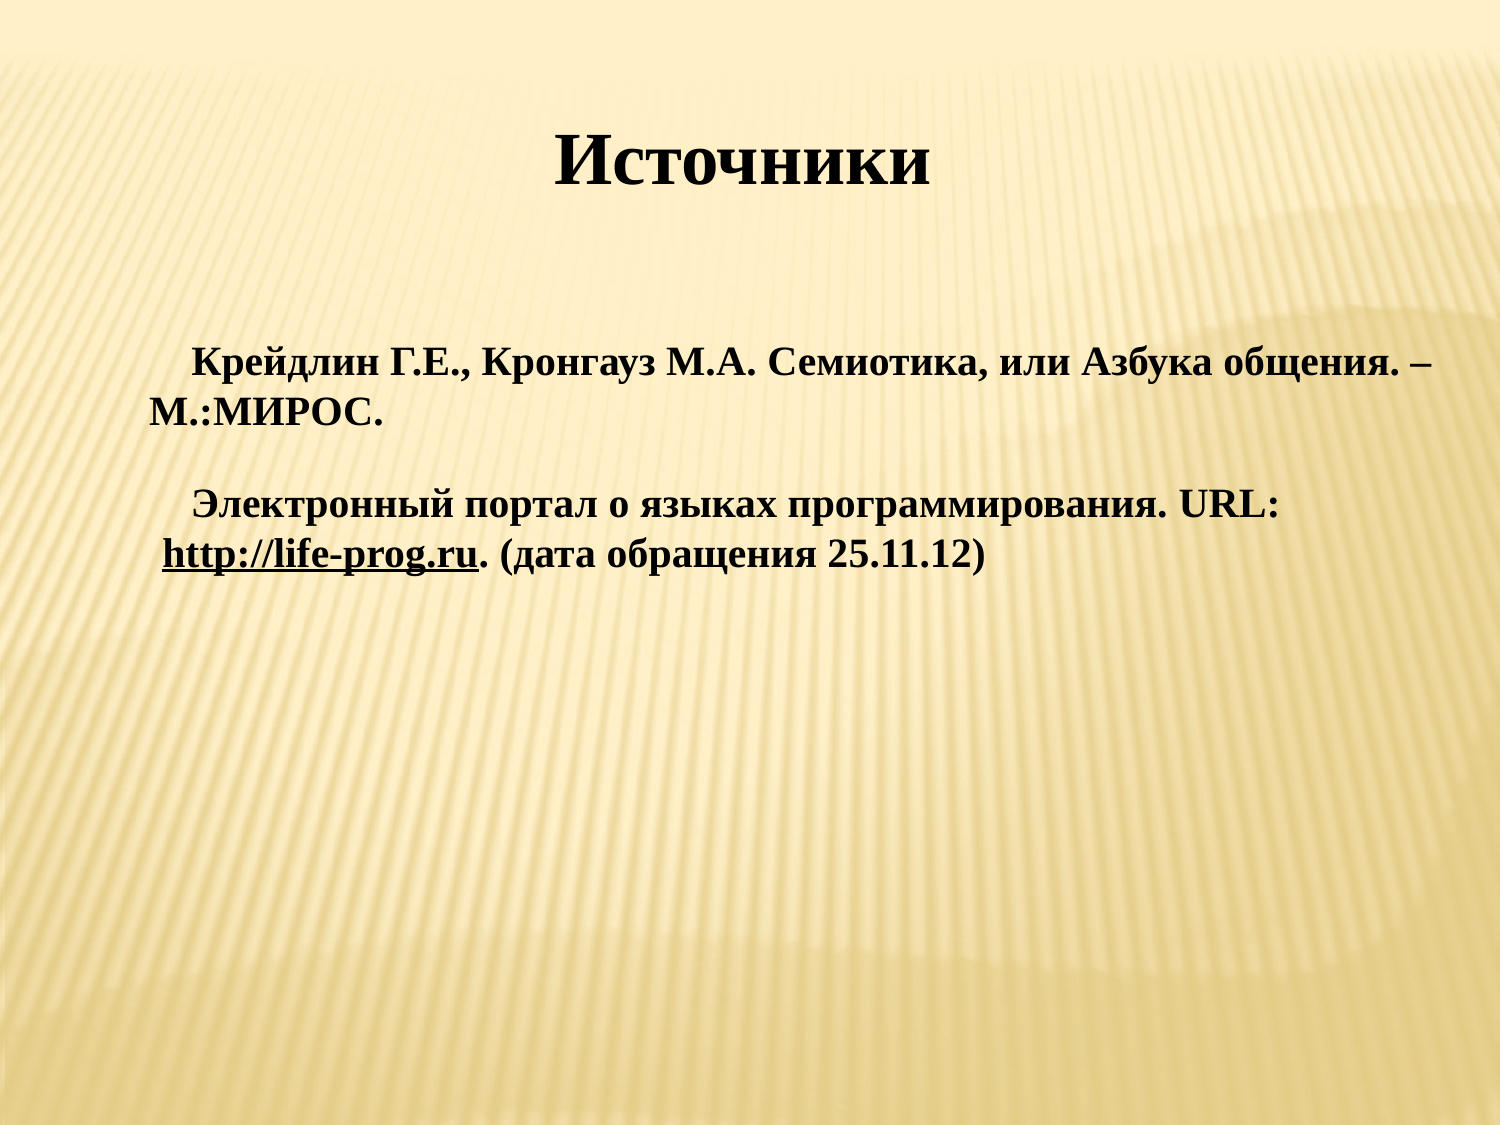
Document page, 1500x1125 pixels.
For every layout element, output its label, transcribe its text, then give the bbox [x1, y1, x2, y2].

text_box Электронный портал о языках программирования. URL: http://life-prog.ru. (дата обращения 25.11.12) [147, 467, 1400, 583]
text_box Источники [539, 101, 948, 207]
text_box Крейдлин Г.Е., Кронгауз М.А. Семиотика, или Азбука общения. – М.:МИРОС. [123, 326, 1482, 441]
